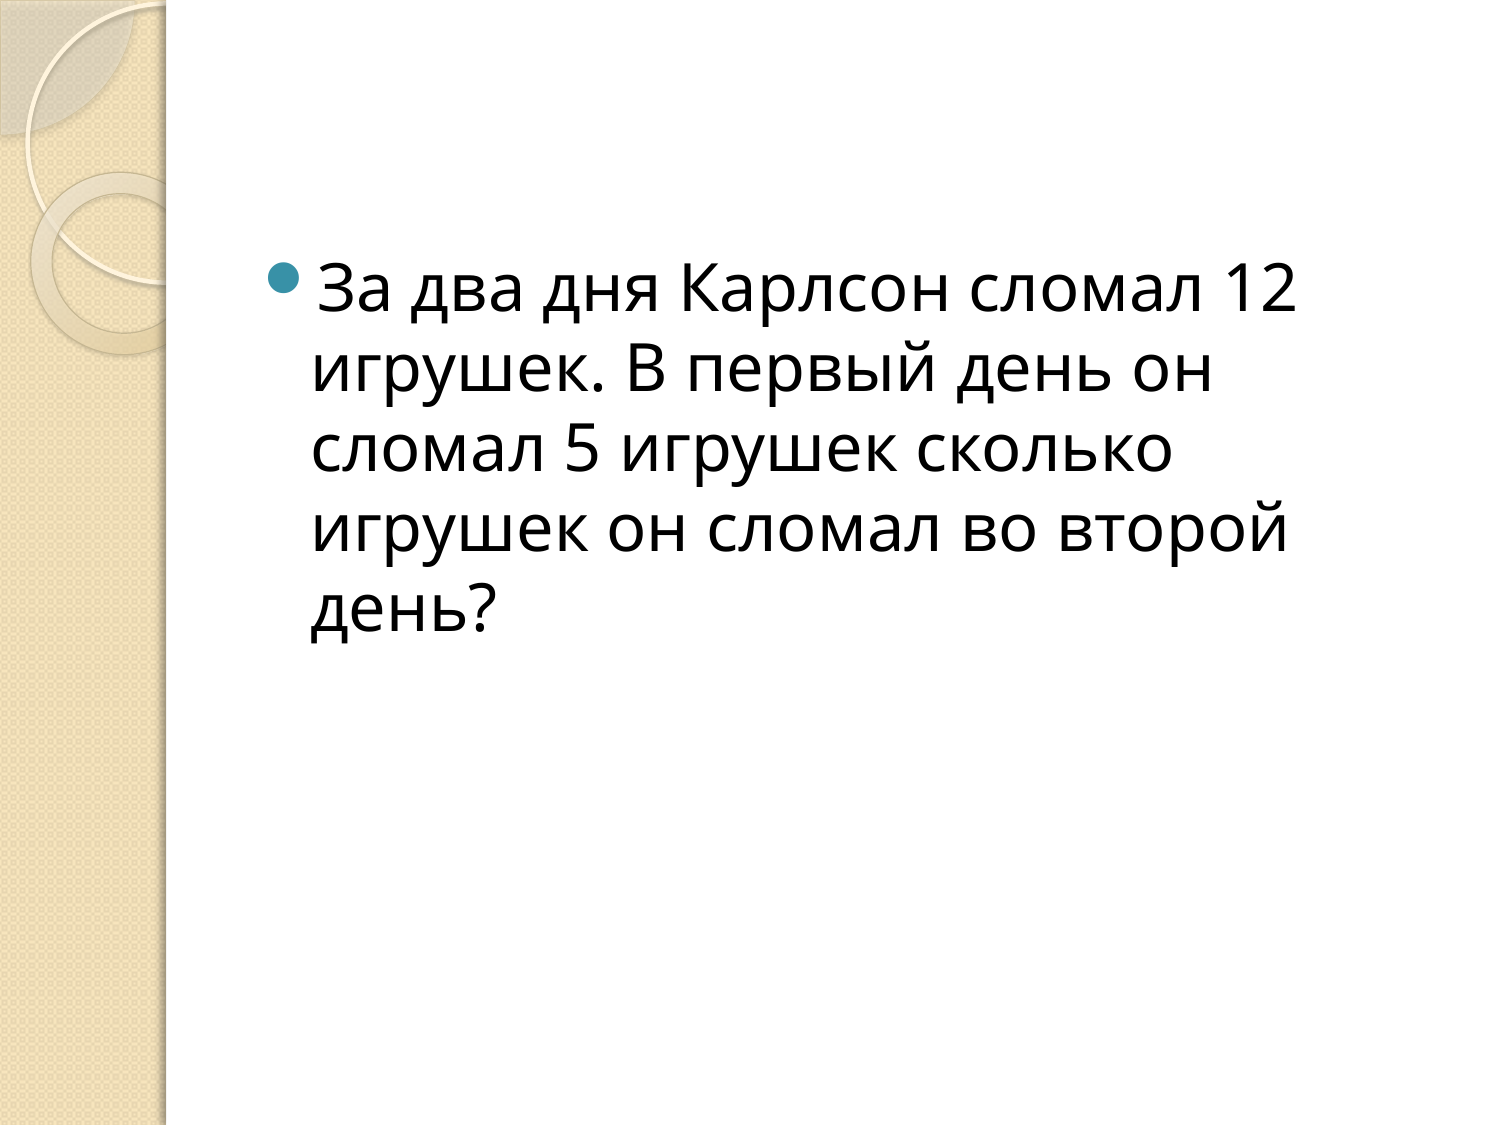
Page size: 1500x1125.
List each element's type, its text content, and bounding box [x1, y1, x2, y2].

list За два дня Карлсон сломал 12 игрушек. В первый день он сломал 5 игрушек сколько игрушек он сломал во второй день? [235, 237, 1466, 1025]
